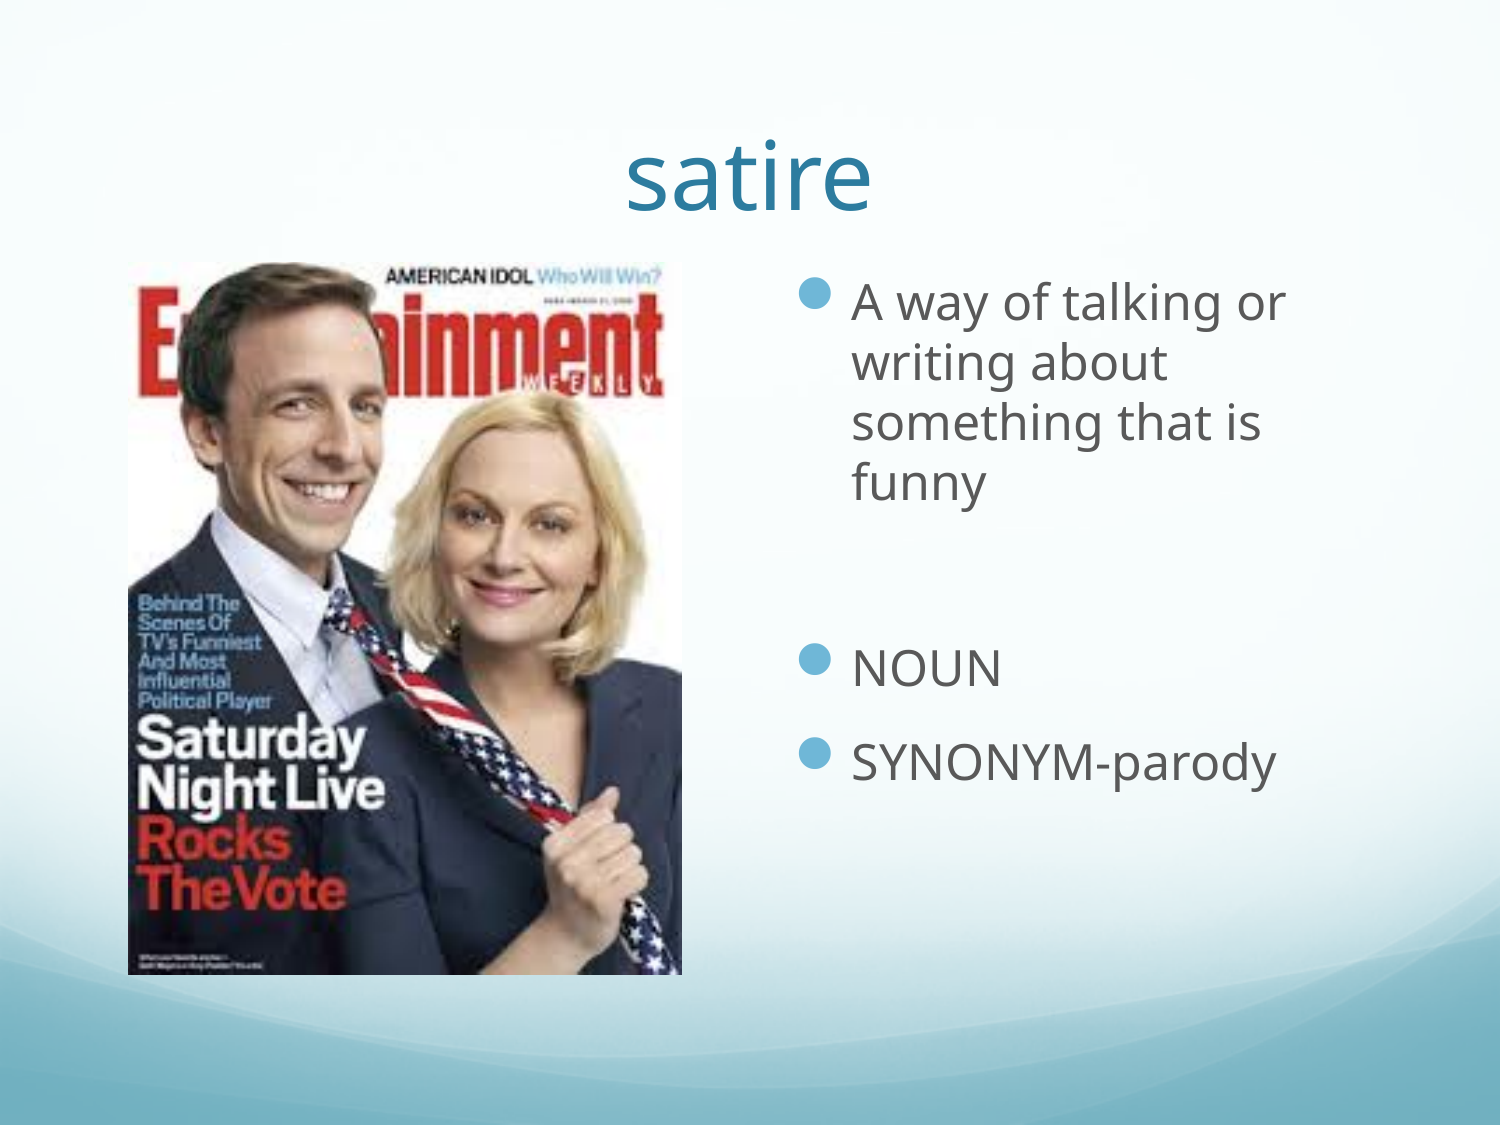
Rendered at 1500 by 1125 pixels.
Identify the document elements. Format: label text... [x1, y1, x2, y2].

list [89, 261, 721, 976]
list A way of talking or writing about something that is funny NOUN SYNONYM-parody [779, 262, 1410, 975]
title satire [90, 17, 1410, 237]
